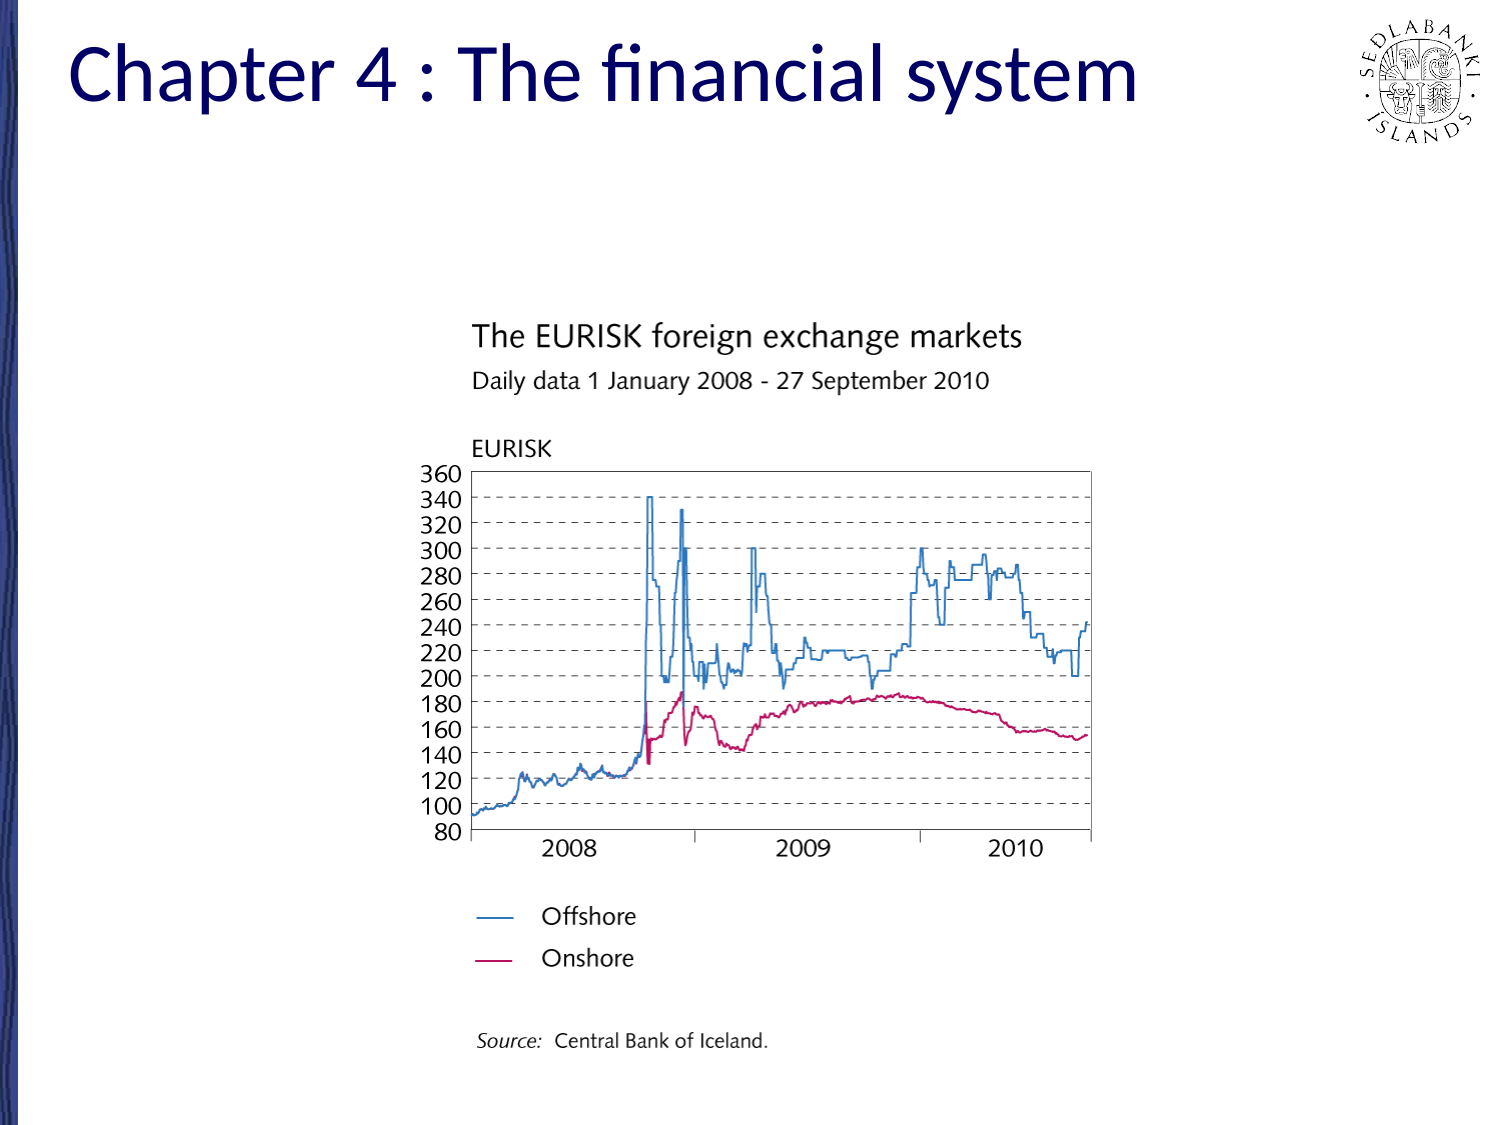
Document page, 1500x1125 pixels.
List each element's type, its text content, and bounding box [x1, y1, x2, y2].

title Chapter 4 : The financial system [52, 10, 1353, 209]
picture [0, 0, 18, 1125]
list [420, 272, 1092, 1054]
picture [1357, 18, 1482, 149]
